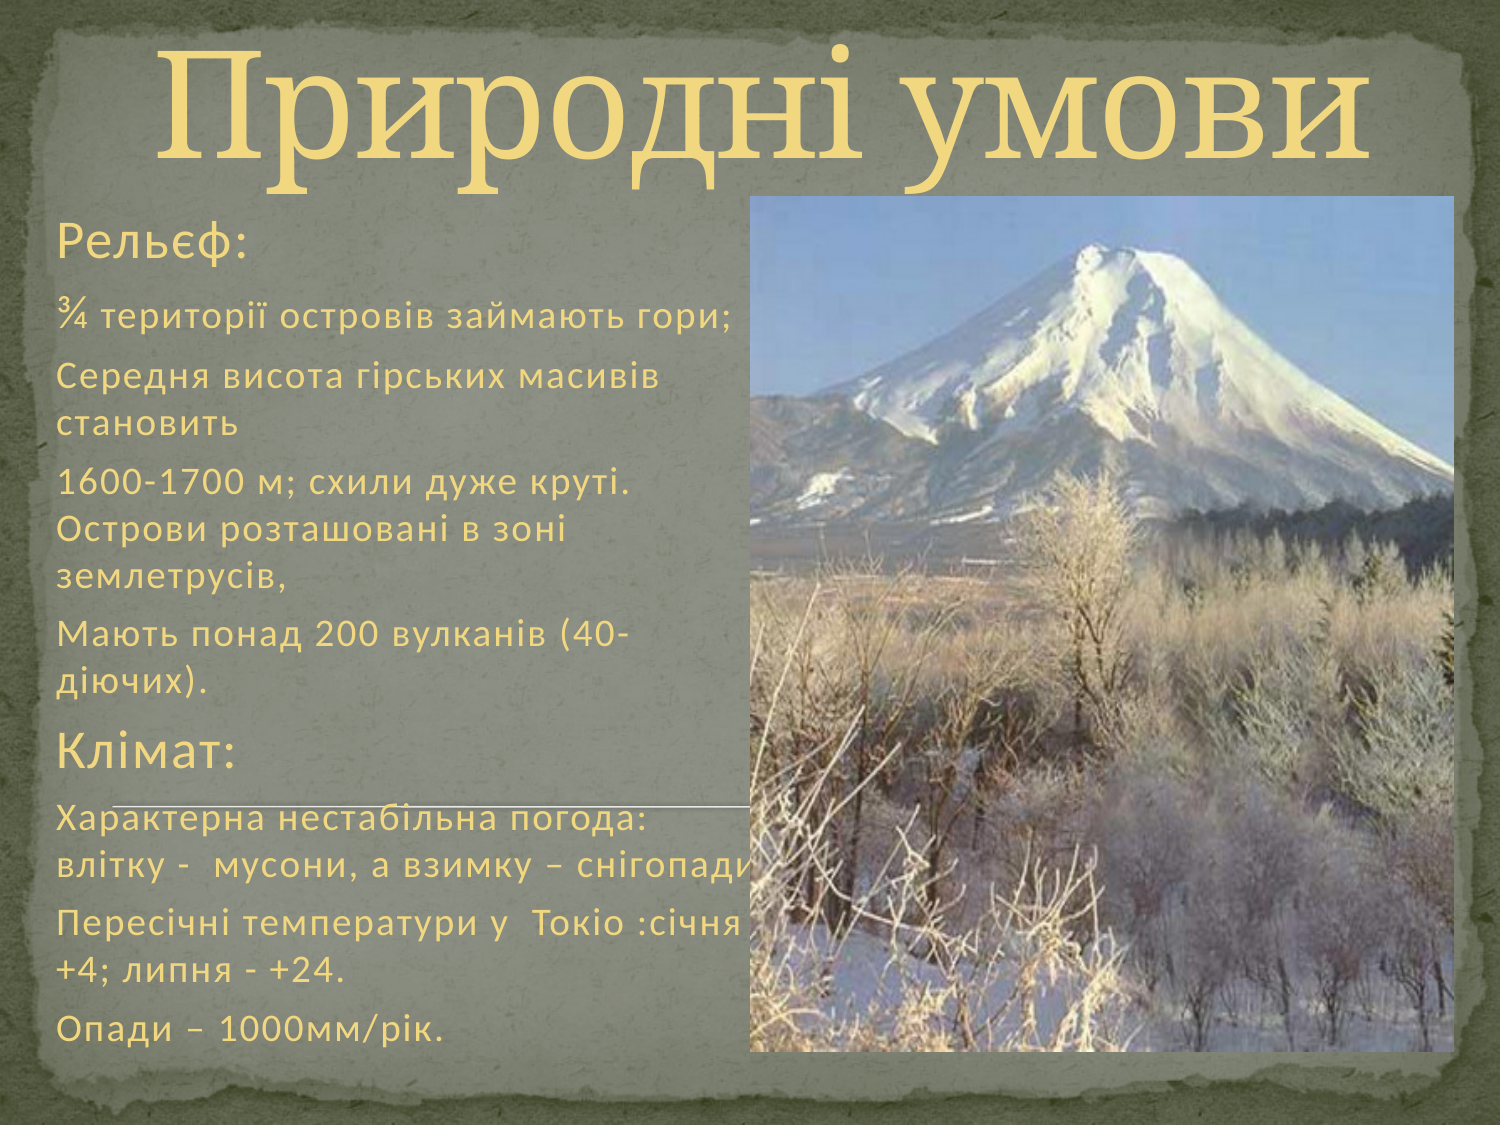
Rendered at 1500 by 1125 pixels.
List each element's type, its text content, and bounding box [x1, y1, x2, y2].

title Природні умови [112, 42, 1413, 196]
list Рельєф: ¾ території островів займають гори; Середня висота гірських масивів становить 1600-1700 м; схили дуже круті. Острови розташовані в зоні землетрусів, Мають понад 200 вулканів (40- діючих). Клімат: Характерна нестабільна погода: влітку - мусони, а взимку – снігопади. Пересічні температури у Токіо :січня - +4; липня - +24. Опади – 1000мм/рік. [41, 196, 786, 1083]
picture [750, 196, 1454, 1052]
